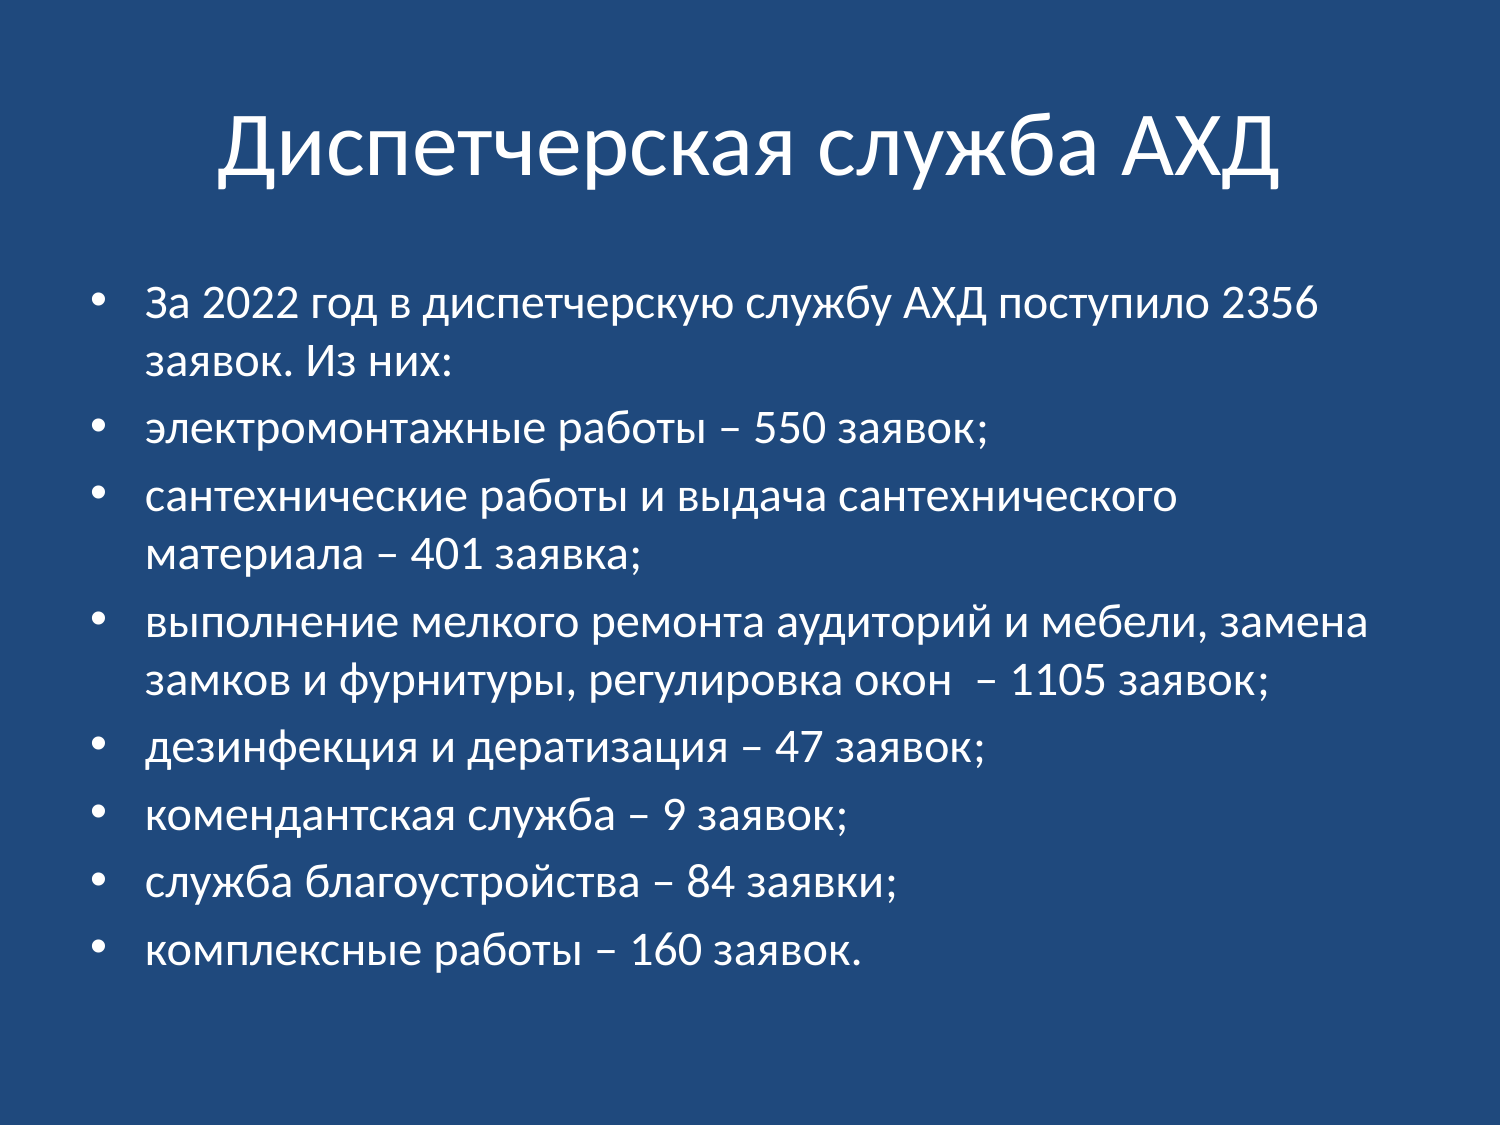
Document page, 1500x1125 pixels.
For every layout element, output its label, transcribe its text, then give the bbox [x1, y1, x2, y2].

list За 2022 год в диспетчерскую службу АХД поступило 2356 заявок. Из них: электромонтажные работы – 550 заявок; сантехнические работы и выдача сантехнического материала – 401 заявка; выполнение мелкого ремонта аудиторий и мебели, замена замков и фурнитуры, регулировка окон – 1105 заявок; дезинфекция и дератизация – 47 заявок; комендантская служба – 9 заявок; служба благоустройства – 84 заявки; комплексные работы – 160 заявок. [75, 262, 1400, 1005]
title Диспетчерская служба АХД [75, 45, 1425, 233]
